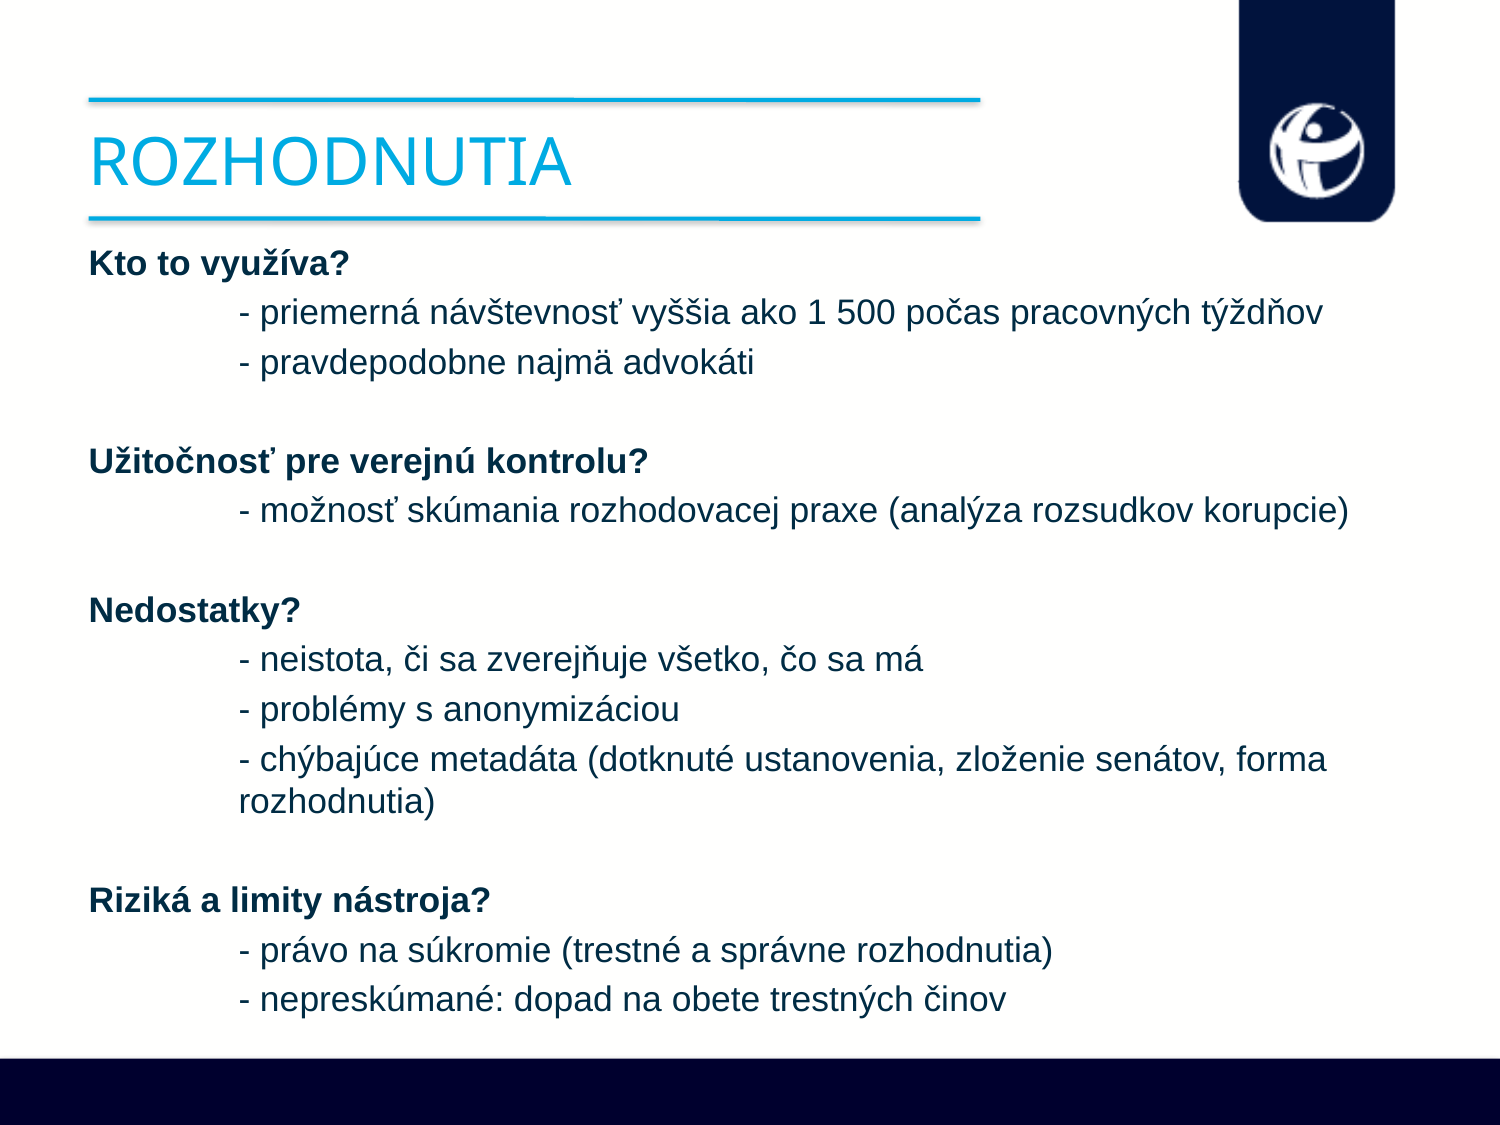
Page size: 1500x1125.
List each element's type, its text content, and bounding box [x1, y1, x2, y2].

picture [929, 270, 1411, 970]
title rozhodnutia [88, 93, 1129, 225]
picture [1187, 0, 1471, 250]
list Kto to využíva? - priemerná návštevnosť vyššia ako 1 500 počas pracovných týždňov - pravdepodobne najmä advokáti Užitočnosť pre verejnú kontrolu? - možnosť skúmania rozhodovacej praxe (analýza rozsudkov korupcie) Nedostatky? - neistota, či sa zverejňuje všetko, čo sa má - problémy s anonymizáciou - chýbajúce metadáta (dotknuté ustanovenia, zloženie senátov, forma rozhodnutia) Riziká a limity nástroja? - právo na súkromie (trestné a správne rozhodnutia) - nepreskúmané: dopad na obete trestných činov [88, 239, 1424, 1012]
